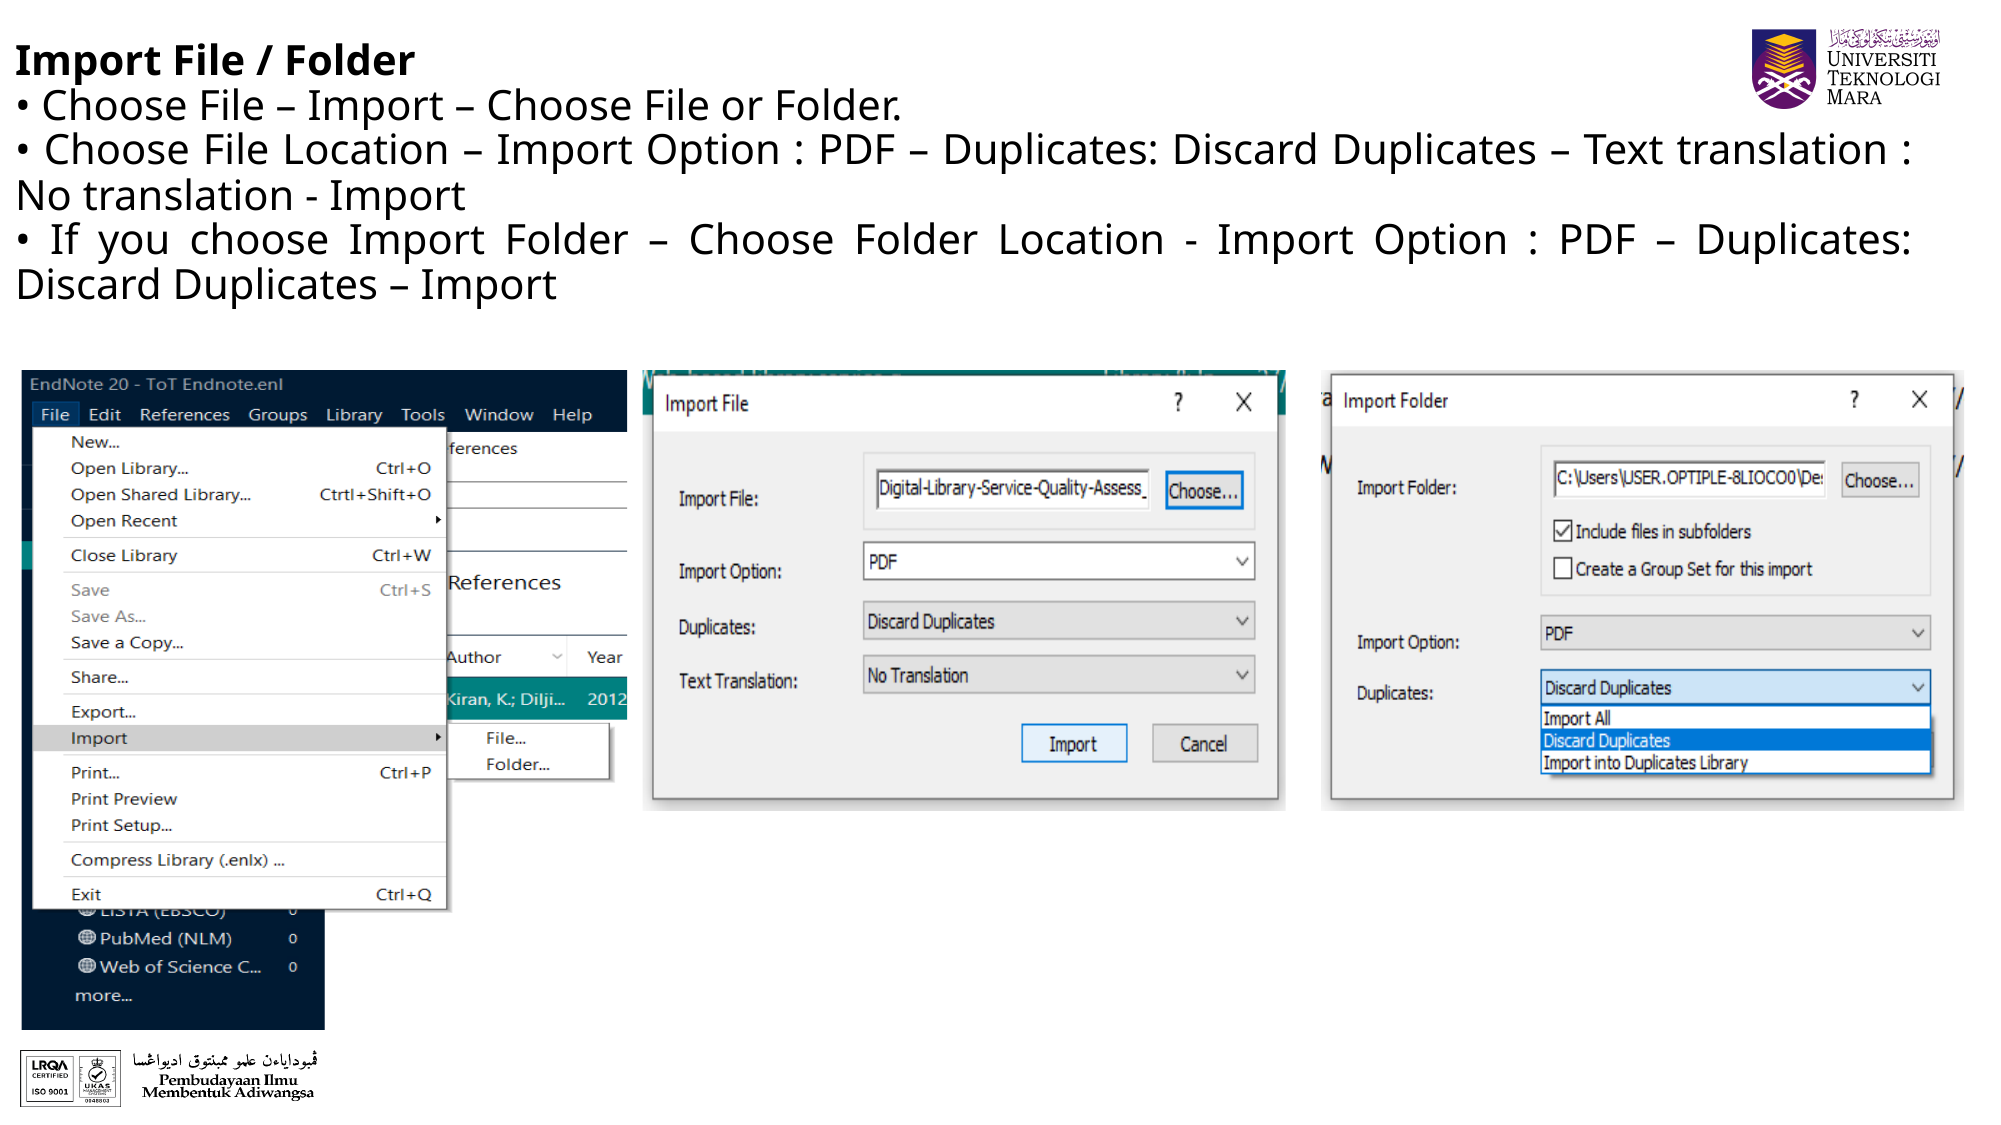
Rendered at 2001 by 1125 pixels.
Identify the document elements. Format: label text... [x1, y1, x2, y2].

picture [1320, 369, 1965, 812]
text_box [19, 1050, 319, 1107]
picture [1752, 29, 1941, 109]
text_box Import File / Folder • Choose File – Import – Choose File or Folder. • Choose File Location – Import Option : PDF – Duplicates: Discard Duplicates – Text translation : No translation - Import • If you choose Import Folder – Choose Folder Location - Import Option : PDF – Duplicates: Discard Duplicates – Import [0, 210, 1929, 317]
picture [642, 369, 1286, 812]
picture [21, 369, 628, 1030]
